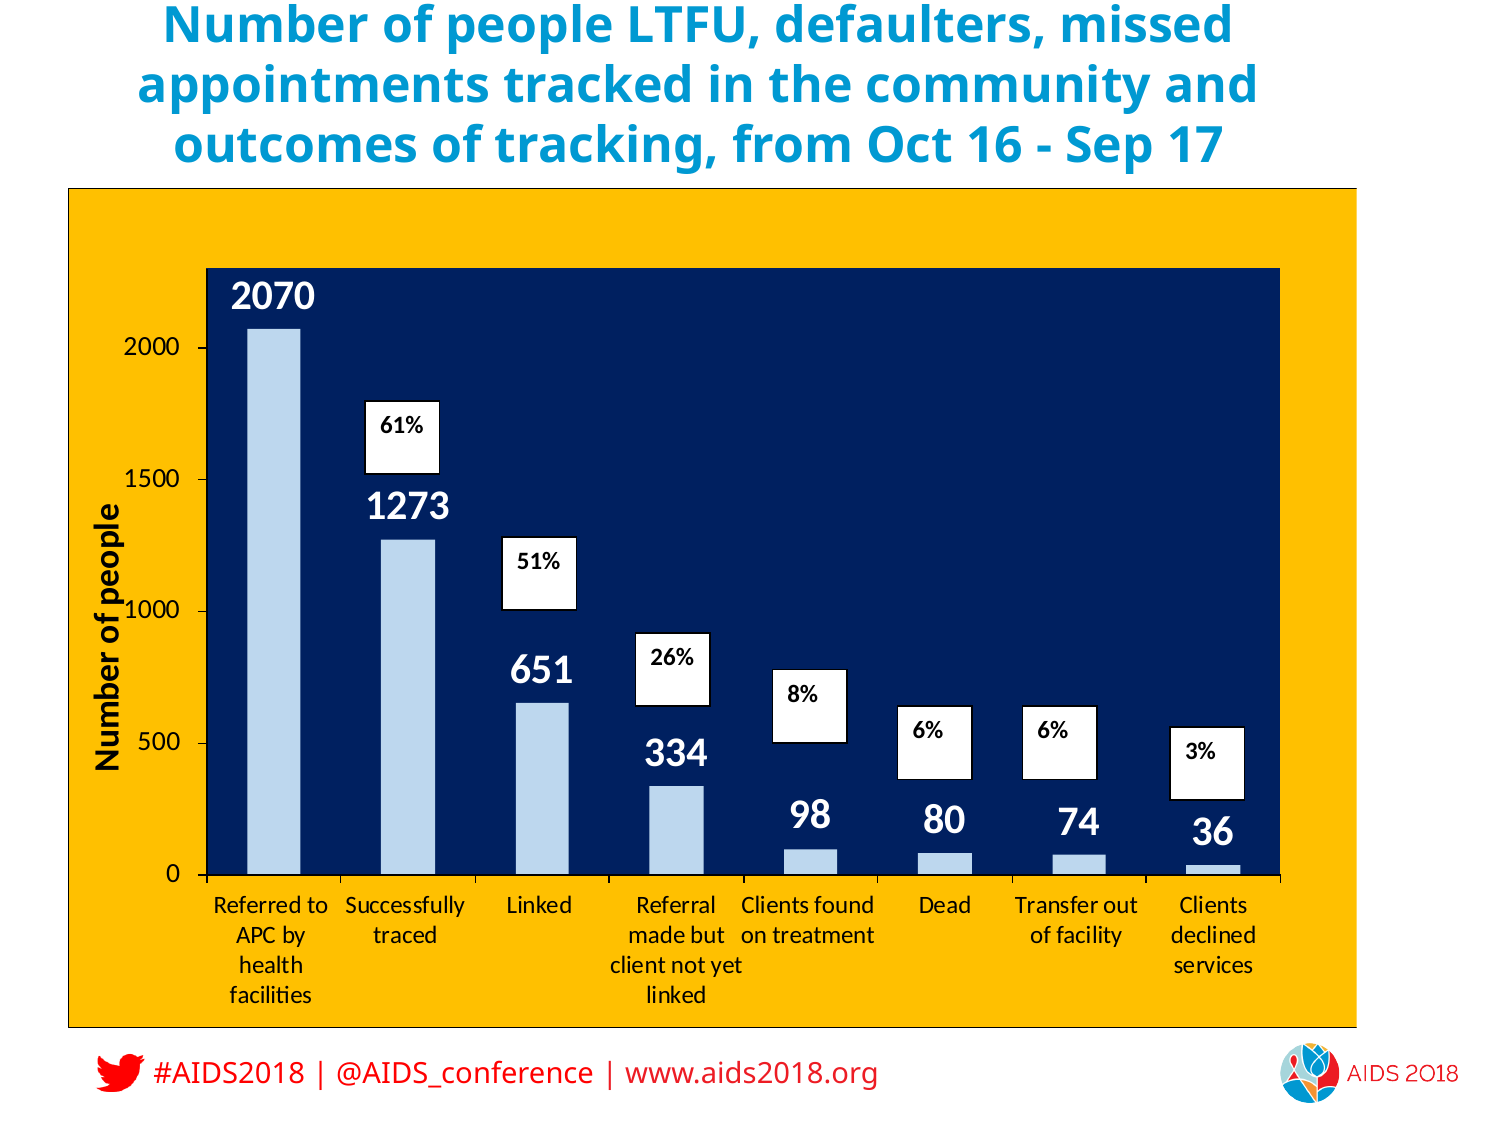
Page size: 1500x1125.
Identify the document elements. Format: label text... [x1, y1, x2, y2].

picture [1280, 1043, 1458, 1103]
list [67, 187, 1357, 1028]
picture [92, 1045, 148, 1100]
title Number of people LTFU, defaulters, missed appointments tracked in the community and outcomes of tracking, from Oct 16 - Sep 17 [41, 36, 1357, 188]
